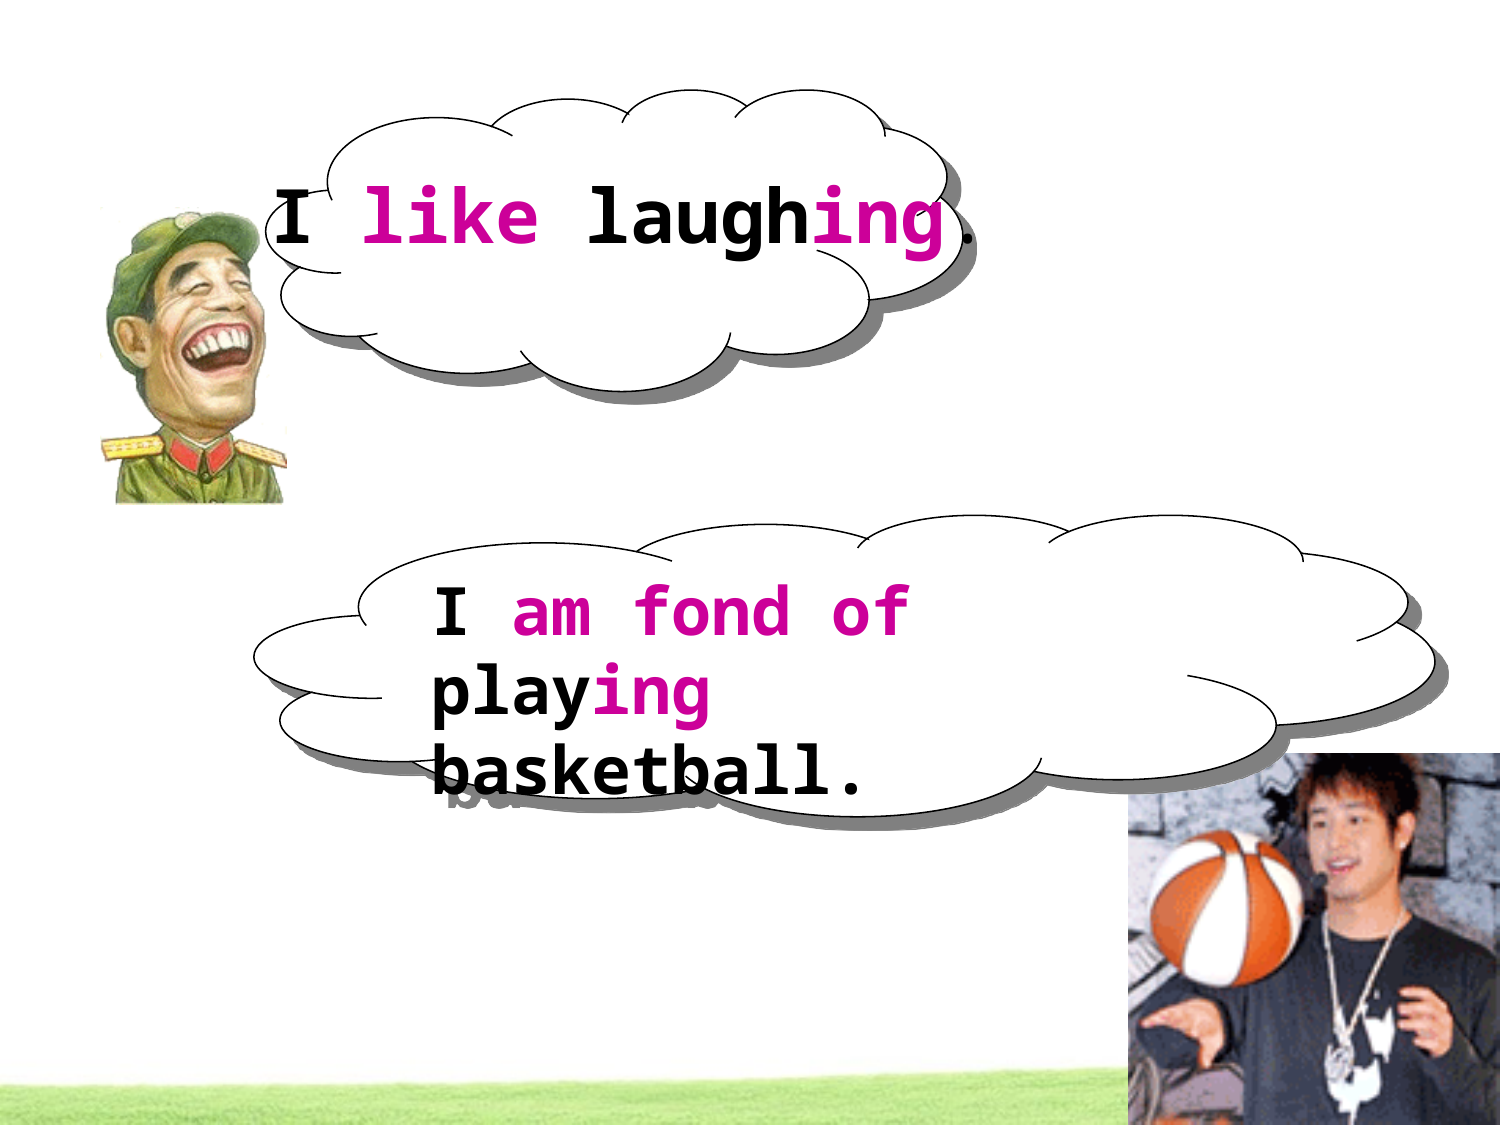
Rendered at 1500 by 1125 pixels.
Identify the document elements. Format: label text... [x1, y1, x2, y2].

picture [0, 0, 1500, 1125]
text_box [290, 266, 951, 392]
text_box I like laughing. [255, 160, 1005, 266]
text_box I am fond of playing basketball. [253, 515, 1435, 817]
text_box [333, 90, 943, 160]
